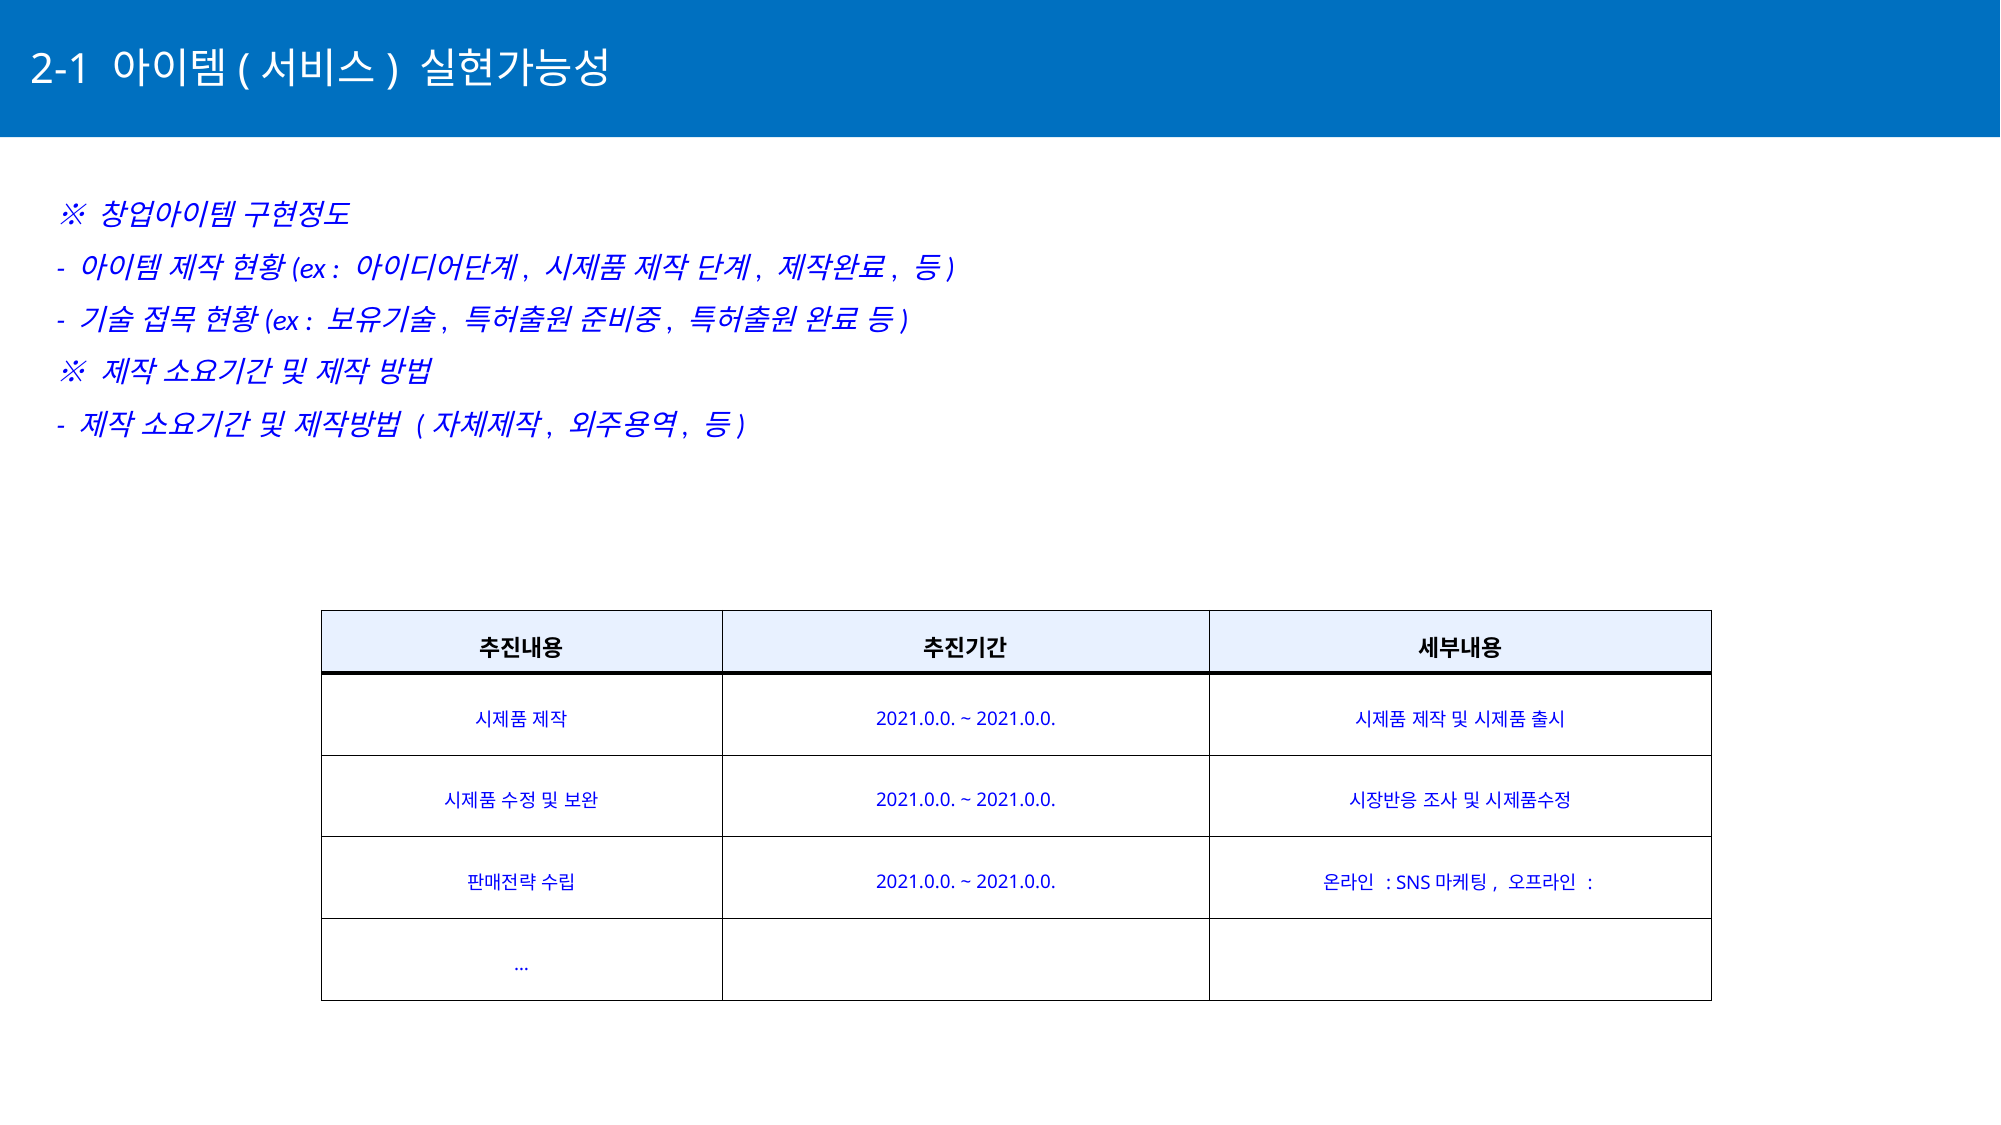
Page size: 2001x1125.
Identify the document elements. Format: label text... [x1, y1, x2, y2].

table_cell [1210, 919, 1711, 1000]
table_cell 2021.0.0. ~ 2021.0.0. [723, 837, 1209, 918]
table_cell 시제품 제작 및 시제품 출시 [1210, 675, 1711, 755]
table_cell 시제품 수정 및 보완 [322, 756, 722, 836]
table_cell 시장반응 조사 및 시제품수정 [1210, 756, 1711, 836]
table_cell … [322, 919, 722, 1000]
table_cell 온라인 : SNS마케팅, 오프라인 : [1210, 837, 1711, 918]
table_cell 판매전략 수립 [322, 837, 722, 918]
table_cell [723, 919, 1209, 1000]
text_box ※ 창업아이템 구현정도 - 아이템 제작 현황(ex : 아이디어단계, 시제품 제작 단계, 제작완료, 등) - 기술 접목 현황(ex : 보유기술, 특허출원 준비중, 특허출원 완료 등) ※ 제작 소요기간 및 제작 방법 - 제작 소요기간 및 제작방법 (자체제작, 외주용역, 등) [41, 171, 1680, 449]
table_cell 2021.0.0. ~ 2021.0.0. [723, 756, 1209, 836]
text_box 2-1 아이템(서비스) 실현가능성 [15, 34, 627, 100]
text_box [0, 0, 2000, 139]
table_cell 2021.0.0. ~ 2021.0.0. [723, 675, 1209, 755]
table_header 추진내용 [322, 611, 722, 671]
table_header 세부내용 [1210, 611, 1711, 671]
table_cell 시제품 제작 [322, 675, 722, 755]
table_header 추진기간 [723, 611, 1209, 671]
